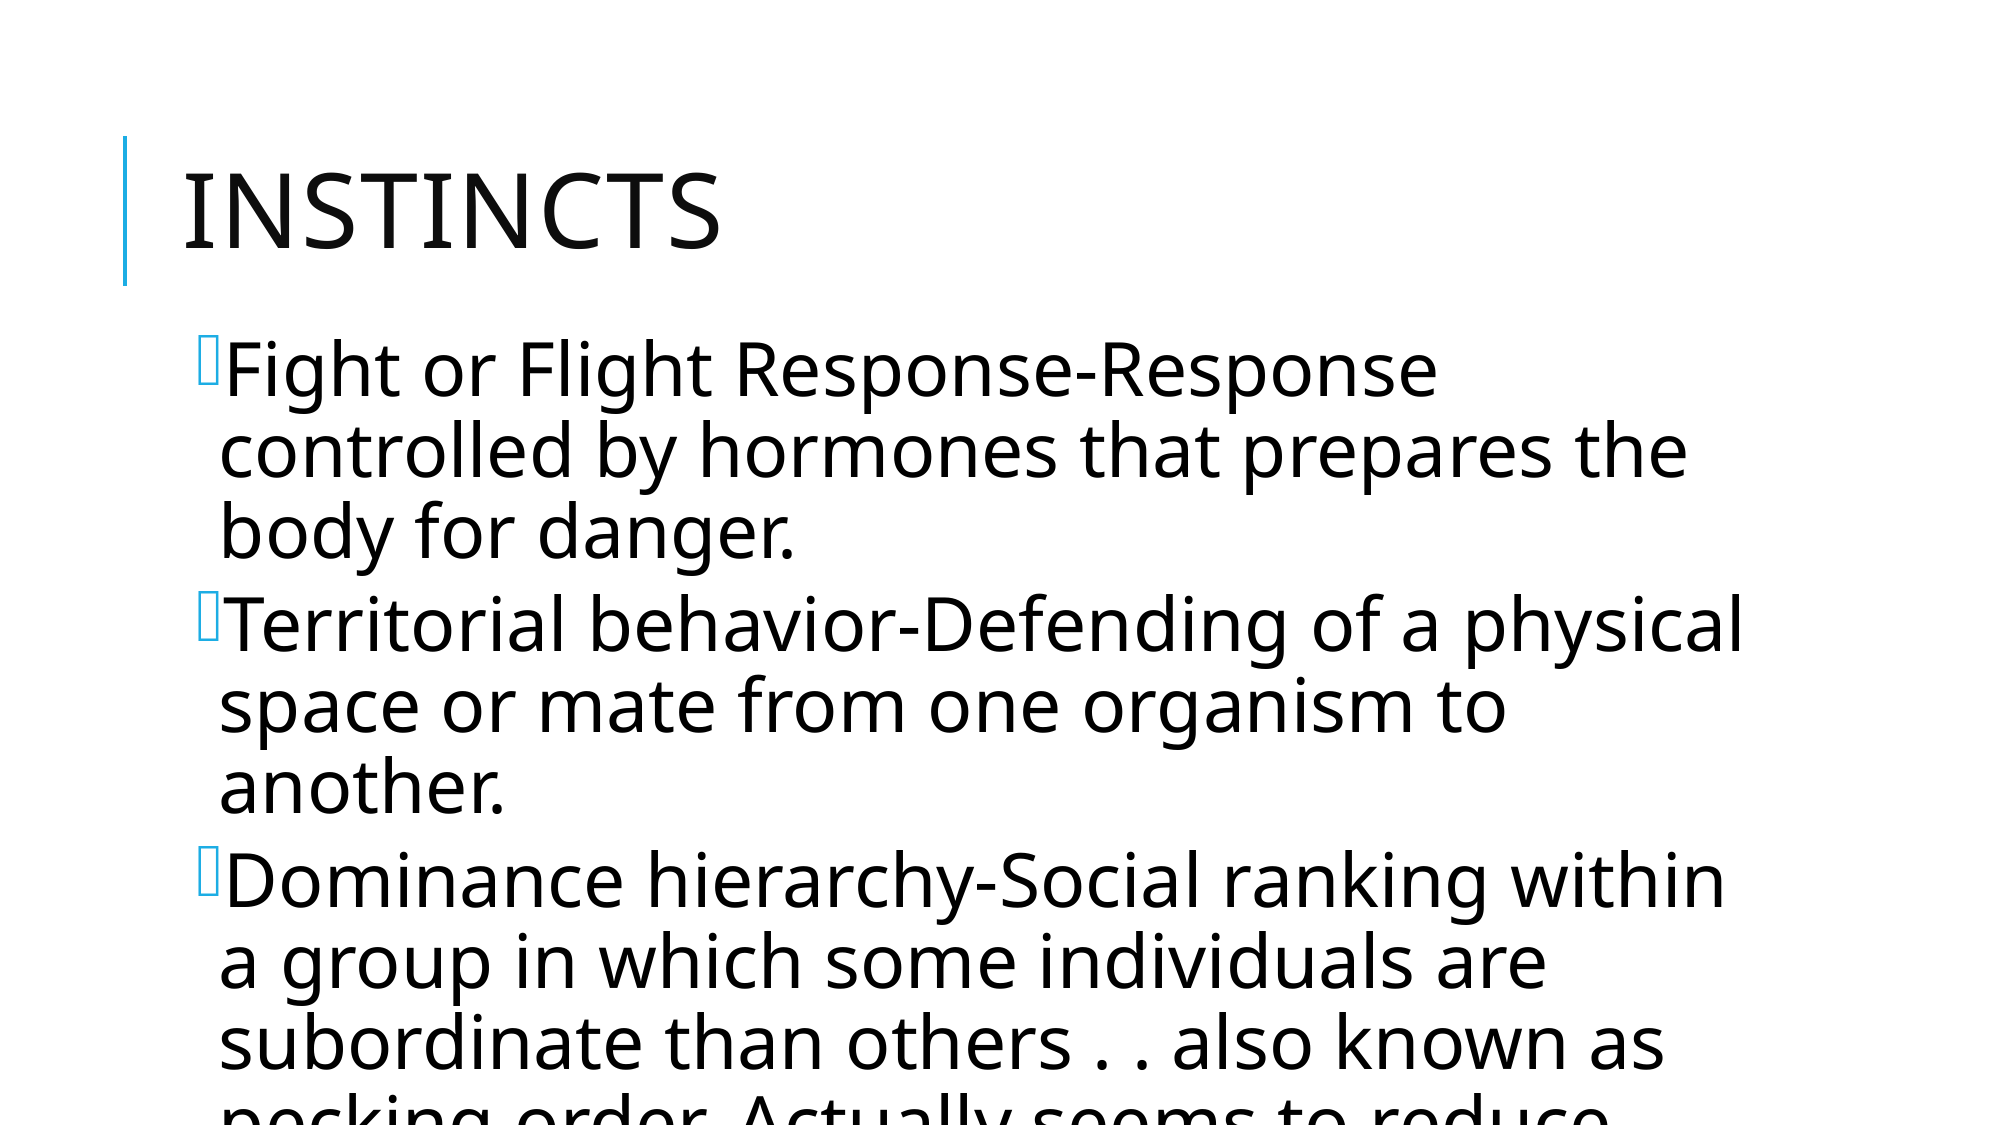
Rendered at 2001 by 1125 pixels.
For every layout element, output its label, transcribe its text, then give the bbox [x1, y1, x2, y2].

title Instincts [168, 96, 1763, 324]
list Fight or Flight Response-Response controlled by hormones that prepares the body for danger. Territorial behavior-Defending of a physical space or mate from one organism to another. Dominance hierarchy-Social ranking within a group in which some individuals are subordinate than others . . also known as pecking order. Actually seems to reduce actual fighting. [168, 324, 1763, 985]
